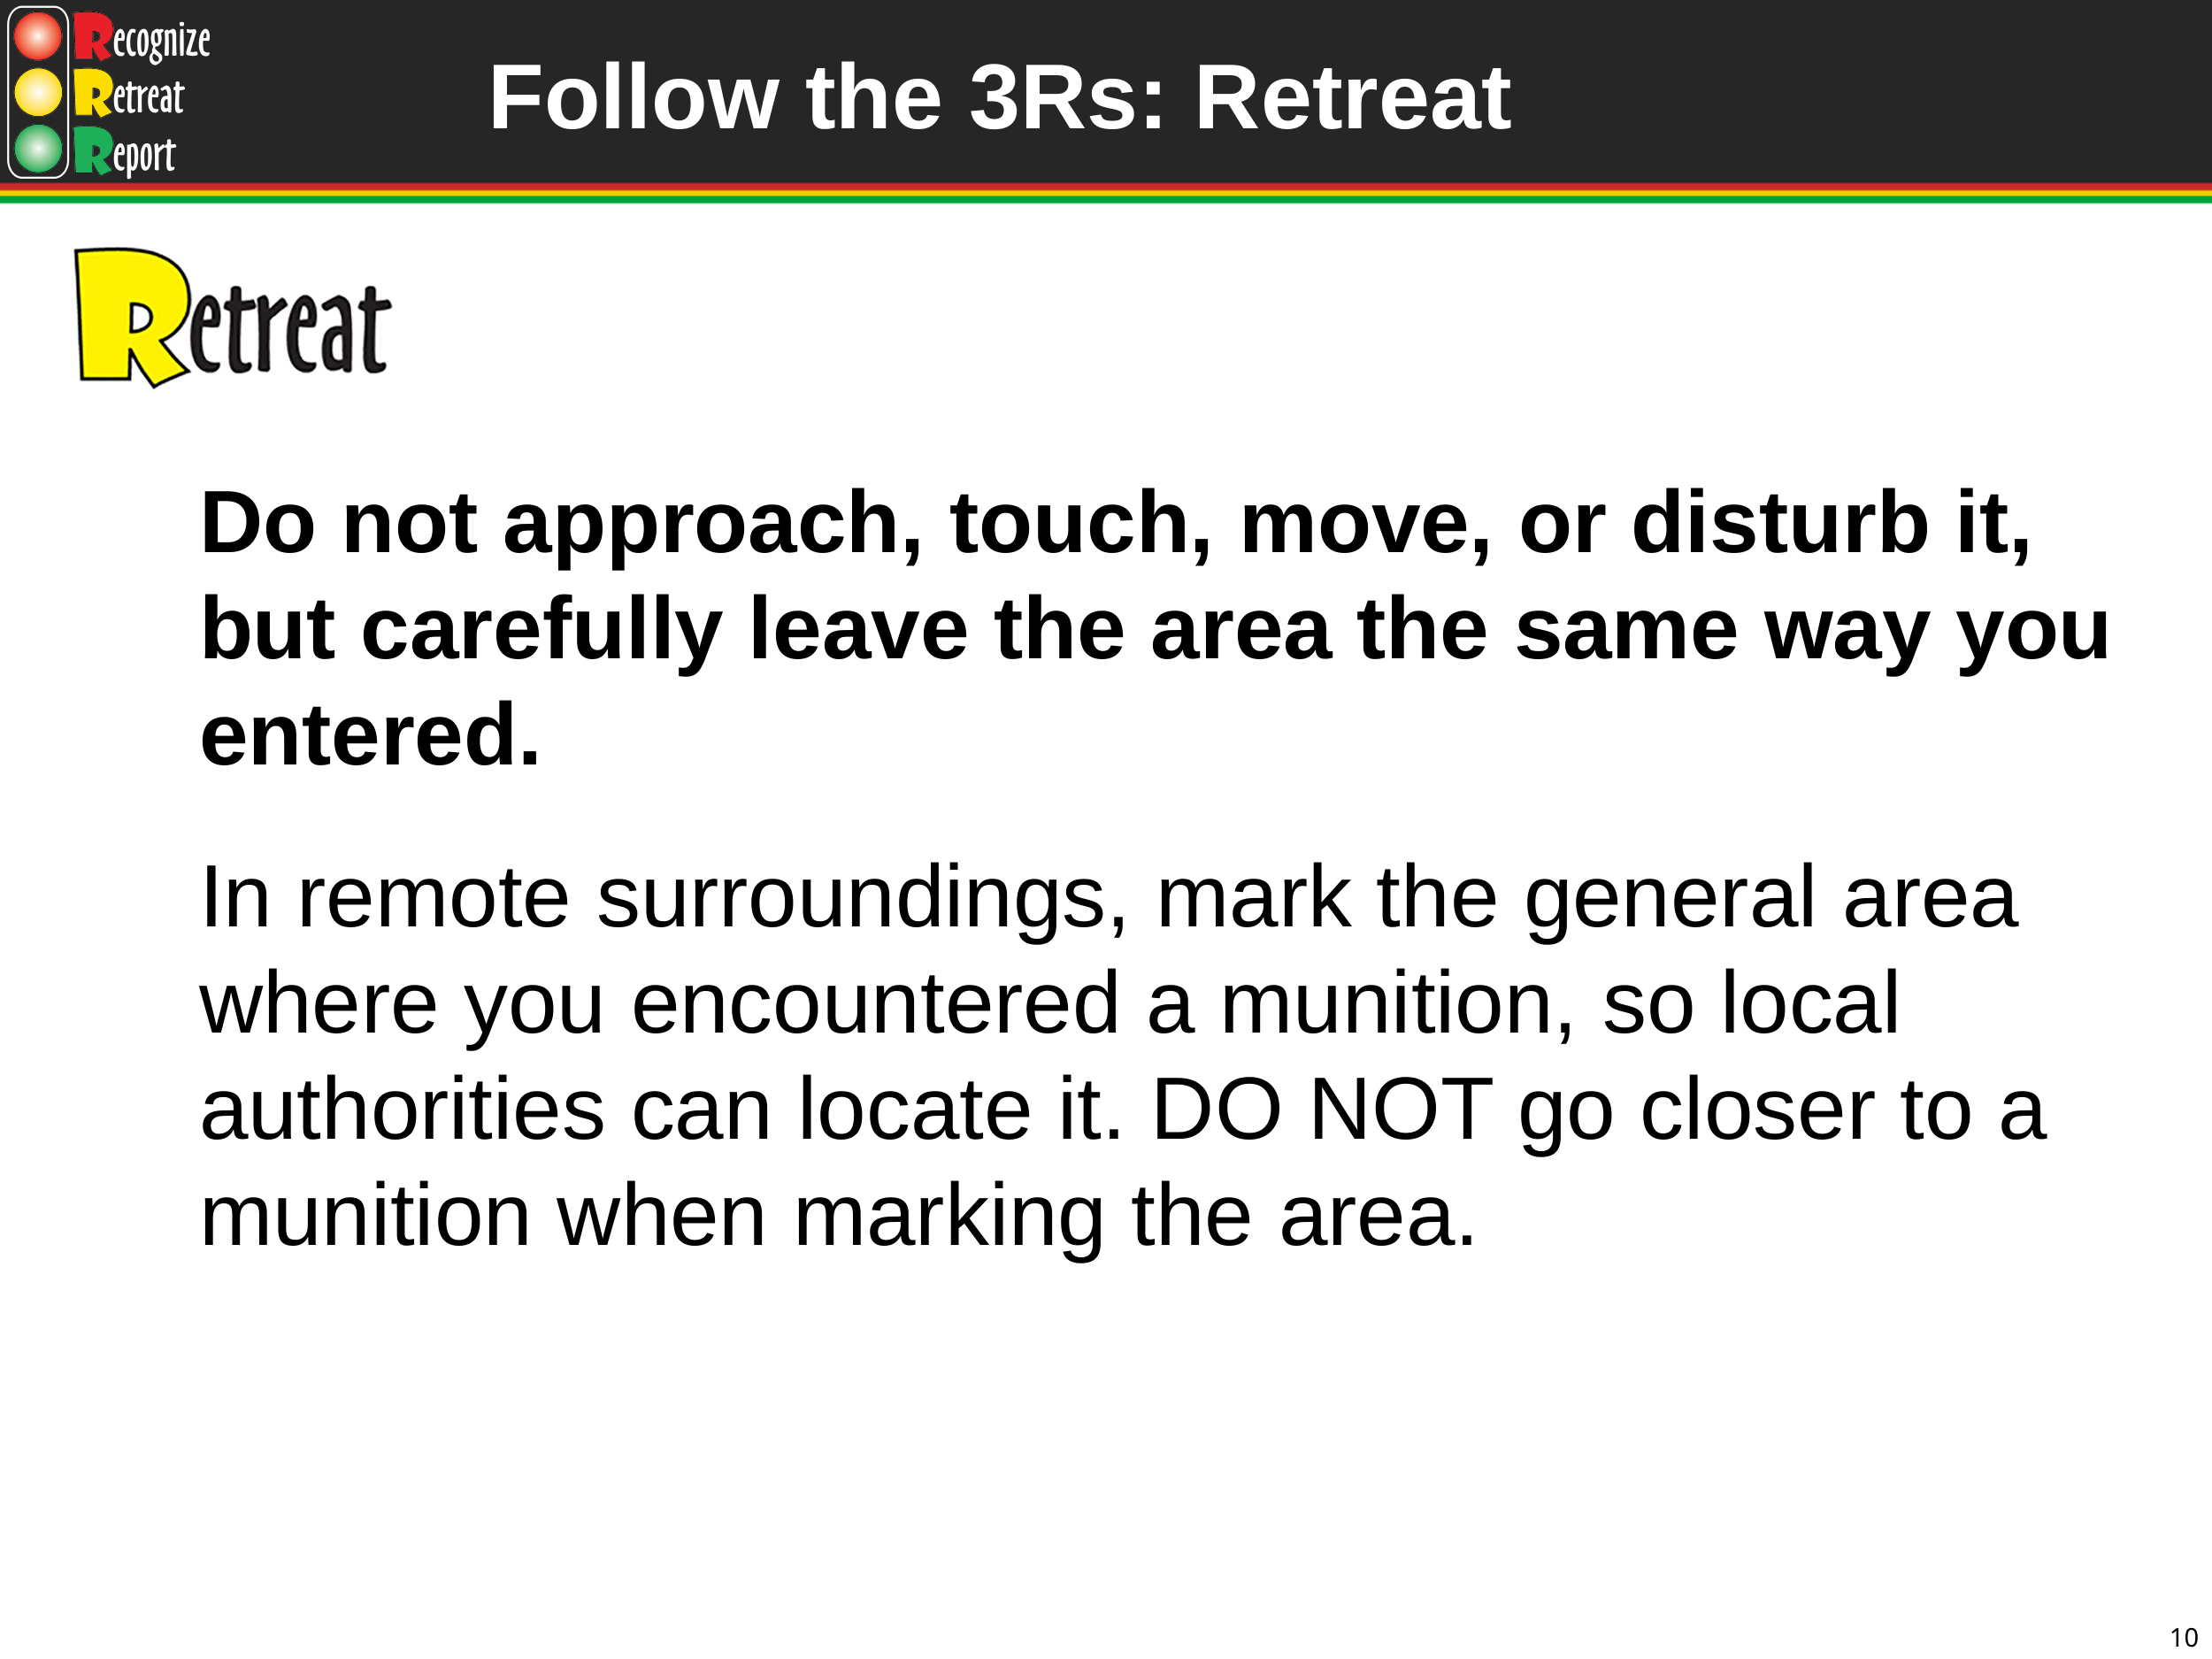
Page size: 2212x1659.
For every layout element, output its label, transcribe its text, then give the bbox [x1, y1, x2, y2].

title Follow the 3Rs: Retreat [232, 12, 1770, 172]
picture [0, 0, 2212, 1659]
text_box Do not approach, touch, move, or disturb it, but carefully leave the area the same way you entered. In remote surroundings, mark the general area where you encountered a munition, so local authorities can locate it. DO NOT go closer to a munition when marking the area. [66, 298, 2146, 1526]
